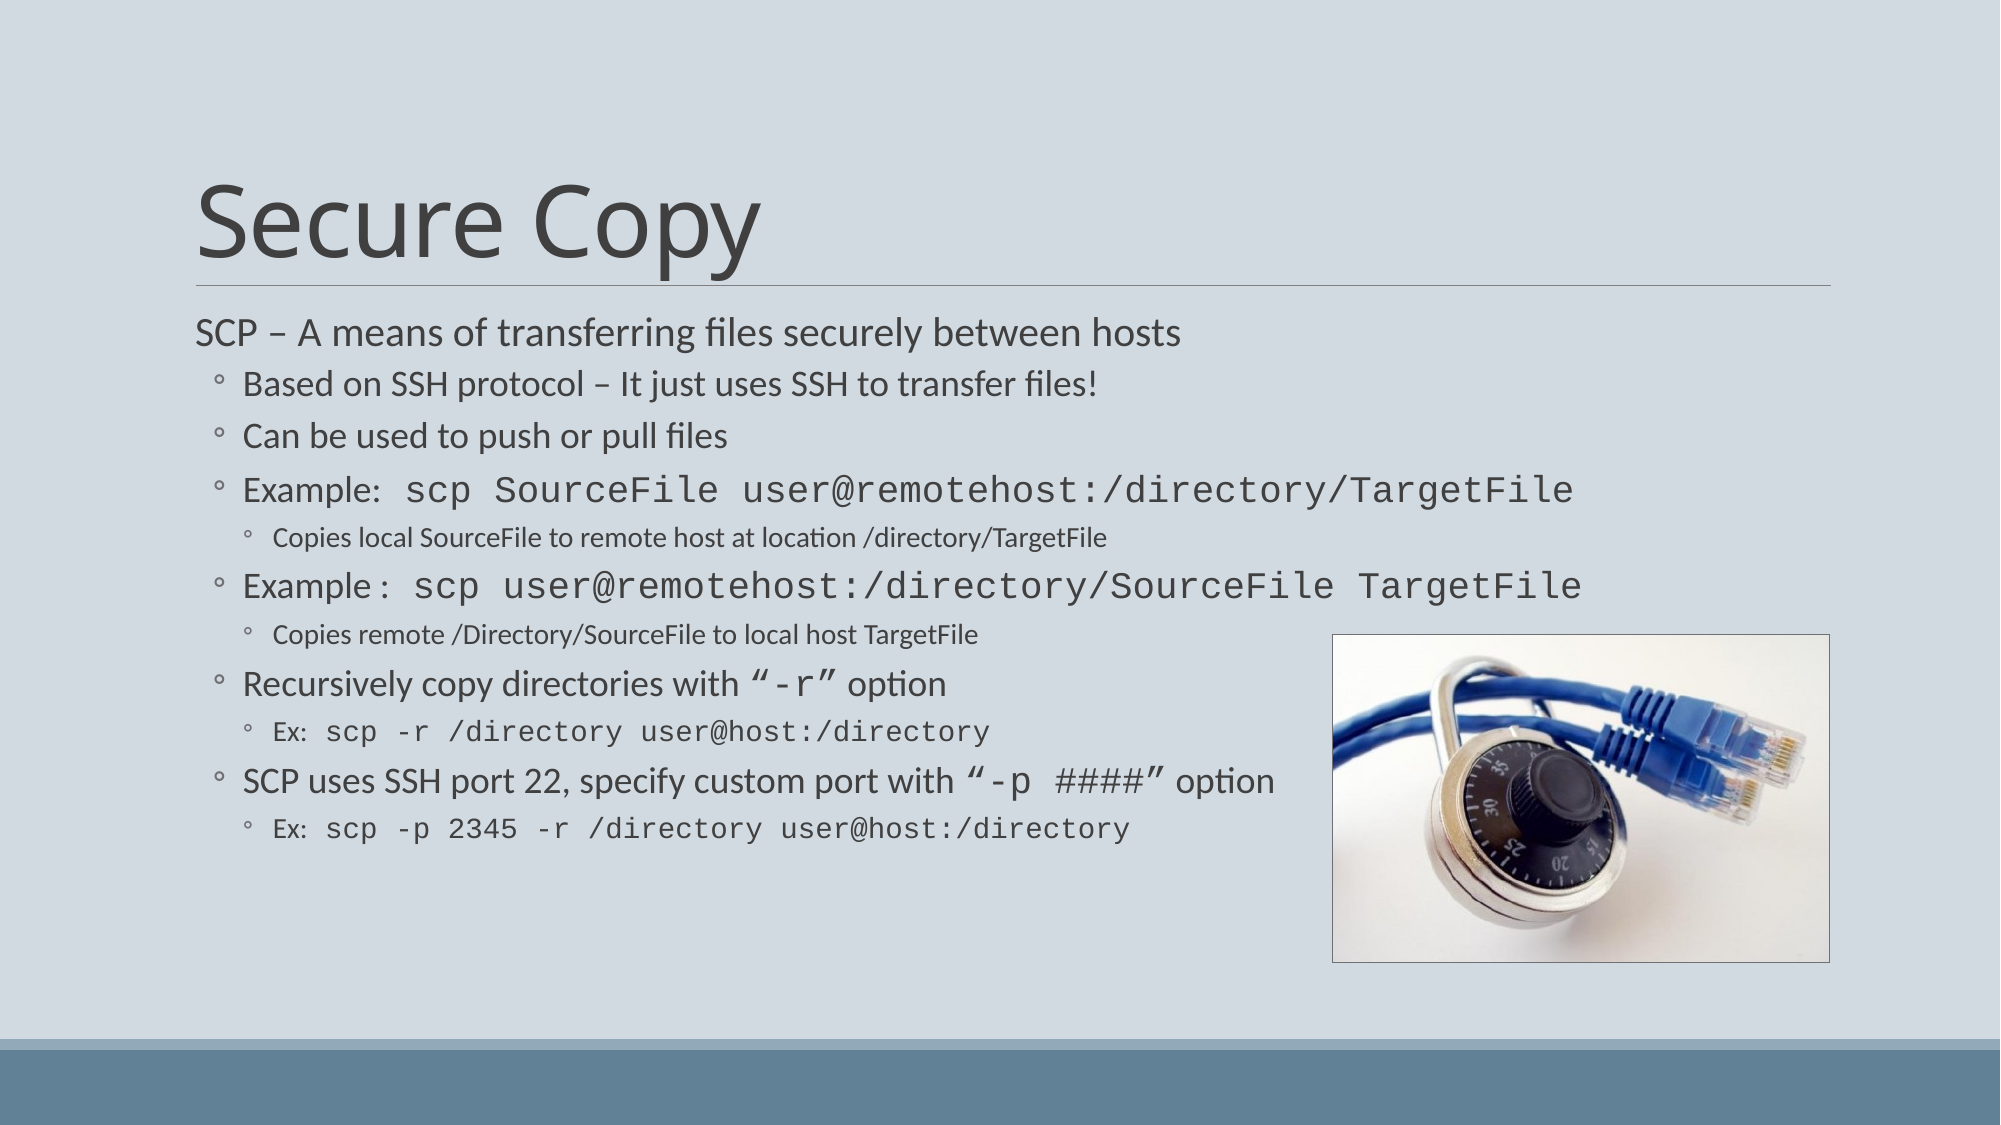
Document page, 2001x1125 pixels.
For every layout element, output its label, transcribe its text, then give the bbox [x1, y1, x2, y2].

picture [1331, 633, 1831, 964]
list SCP – A means of transferring files securely between hosts Based on SSH protocol – It just uses SSH to transfer files! Can be used to push or pull files Example: scp SourceFile user@remotehost:/directory/TargetFile Copies local SourceFile to remote host at location /directory/TargetFile Example : scp user@remotehost:/directory/SourceFile TargetFile Copies remote /Directory/SourceFile to local host TargetFile Recursively copy directories with “-r” option Ex: scp -r /directory user@host:/directory SCP uses SSH port 22, specify custom port with “-p ####” option Ex: scp -p 2345 -r /directory user@host:/directory [180, 302, 1830, 963]
title Secure Copy [180, 47, 1830, 285]
